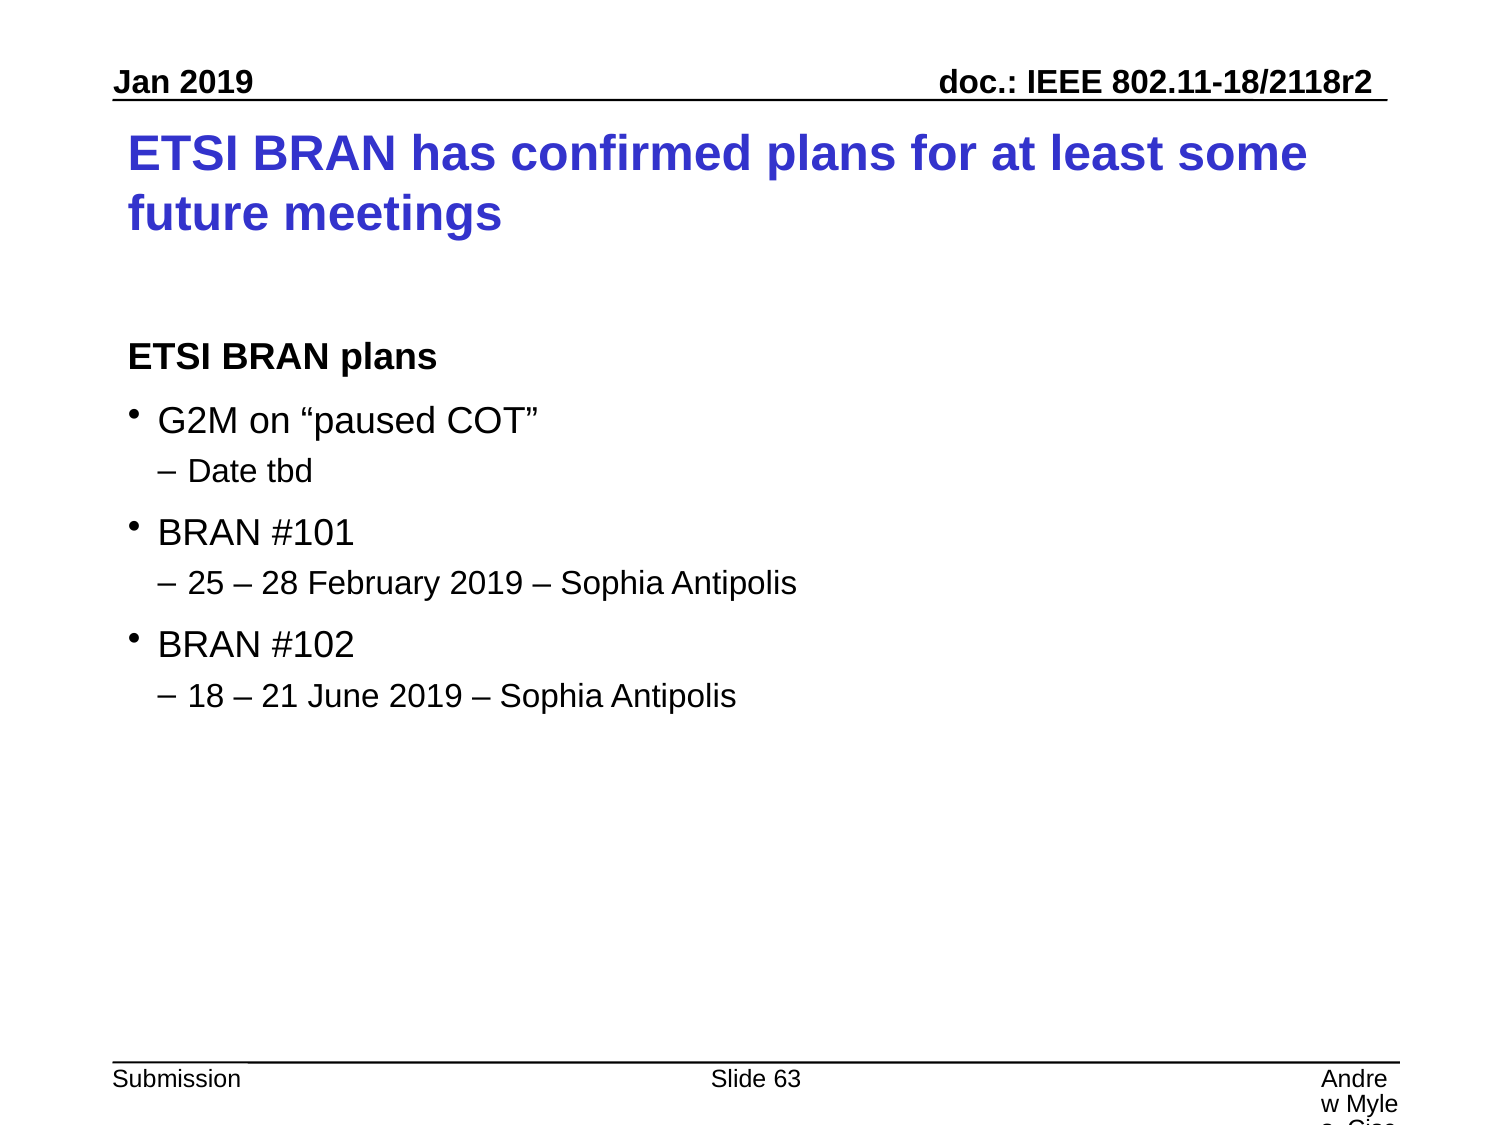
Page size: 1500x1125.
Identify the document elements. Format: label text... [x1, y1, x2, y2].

slide_number Slide 63 [709, 1061, 803, 1093]
title ETSI BRAN has confirmed plans for at least some future meetings [112, 112, 1388, 288]
list ETSI BRAN plans G2M on “paused COT” Date tbd BRAN #101 25 – 28 February 2019 – Sophia Antipolis BRAN #102 18 – 21 June 2019 – Sophia Antipolis [112, 324, 1388, 1000]
footer Andrew Myles, Cisco [1320, 1061, 1402, 1093]
